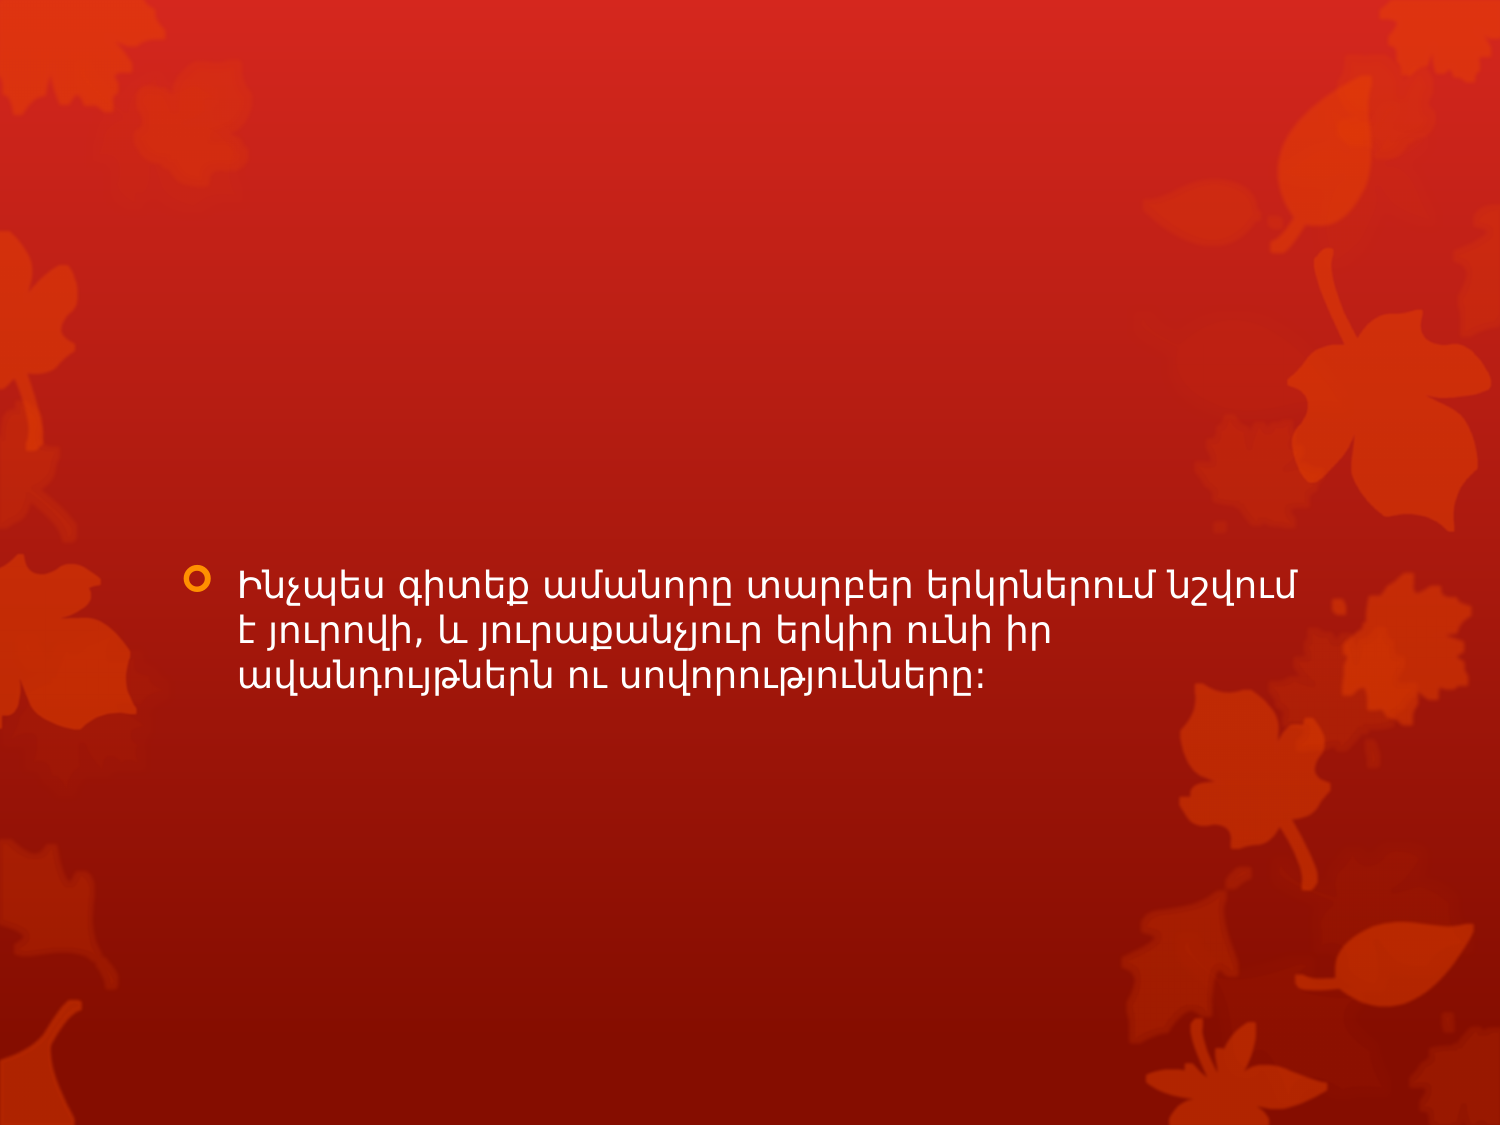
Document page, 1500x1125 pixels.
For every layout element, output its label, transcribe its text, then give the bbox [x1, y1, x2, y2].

list Ինչպես գիտեք ամանորը տարբեր երկրներում նշվում է յուրովի, և յուրաքանչյուր երկիր ունի իր ավանդույթներն ու սովորությունները: [165, 296, 1335, 962]
